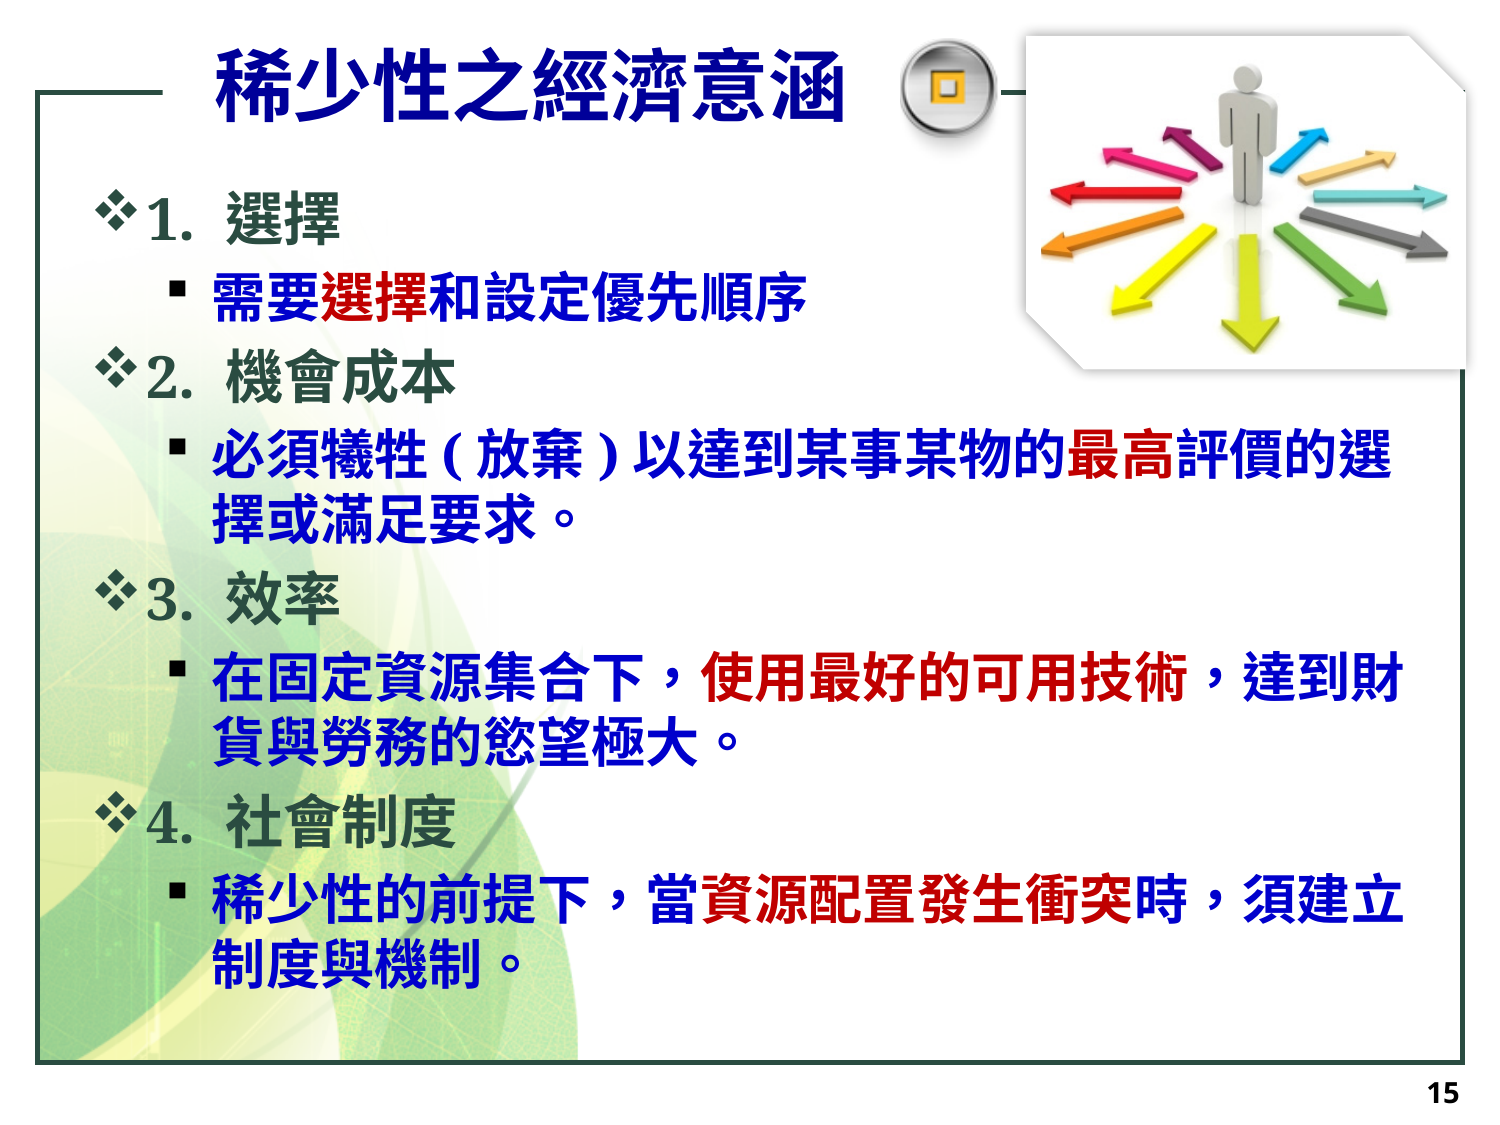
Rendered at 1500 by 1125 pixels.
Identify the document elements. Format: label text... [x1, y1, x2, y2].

picture [40, 212, 583, 1060]
picture [898, 38, 1001, 164]
list 1. 選擇 需要選擇和設定優先順序 2. 機會成本 必須犧牲(放棄)以達到某事某物的最高評價的選擇或滿足要求。 3. 效率 在固定資源集合下，使用最好的可用技術，達到財貨與勞務的慾望極大。 4. 社會制度 稀少性的前提下，當資源配置發生衝突時，須建立制度與機制。 [75, 174, 1425, 1050]
picture [1033, 42, 1459, 363]
title 稀少性之經濟意涵 [162, 37, 900, 130]
slide_number 15 [1124, 1066, 1476, 1107]
